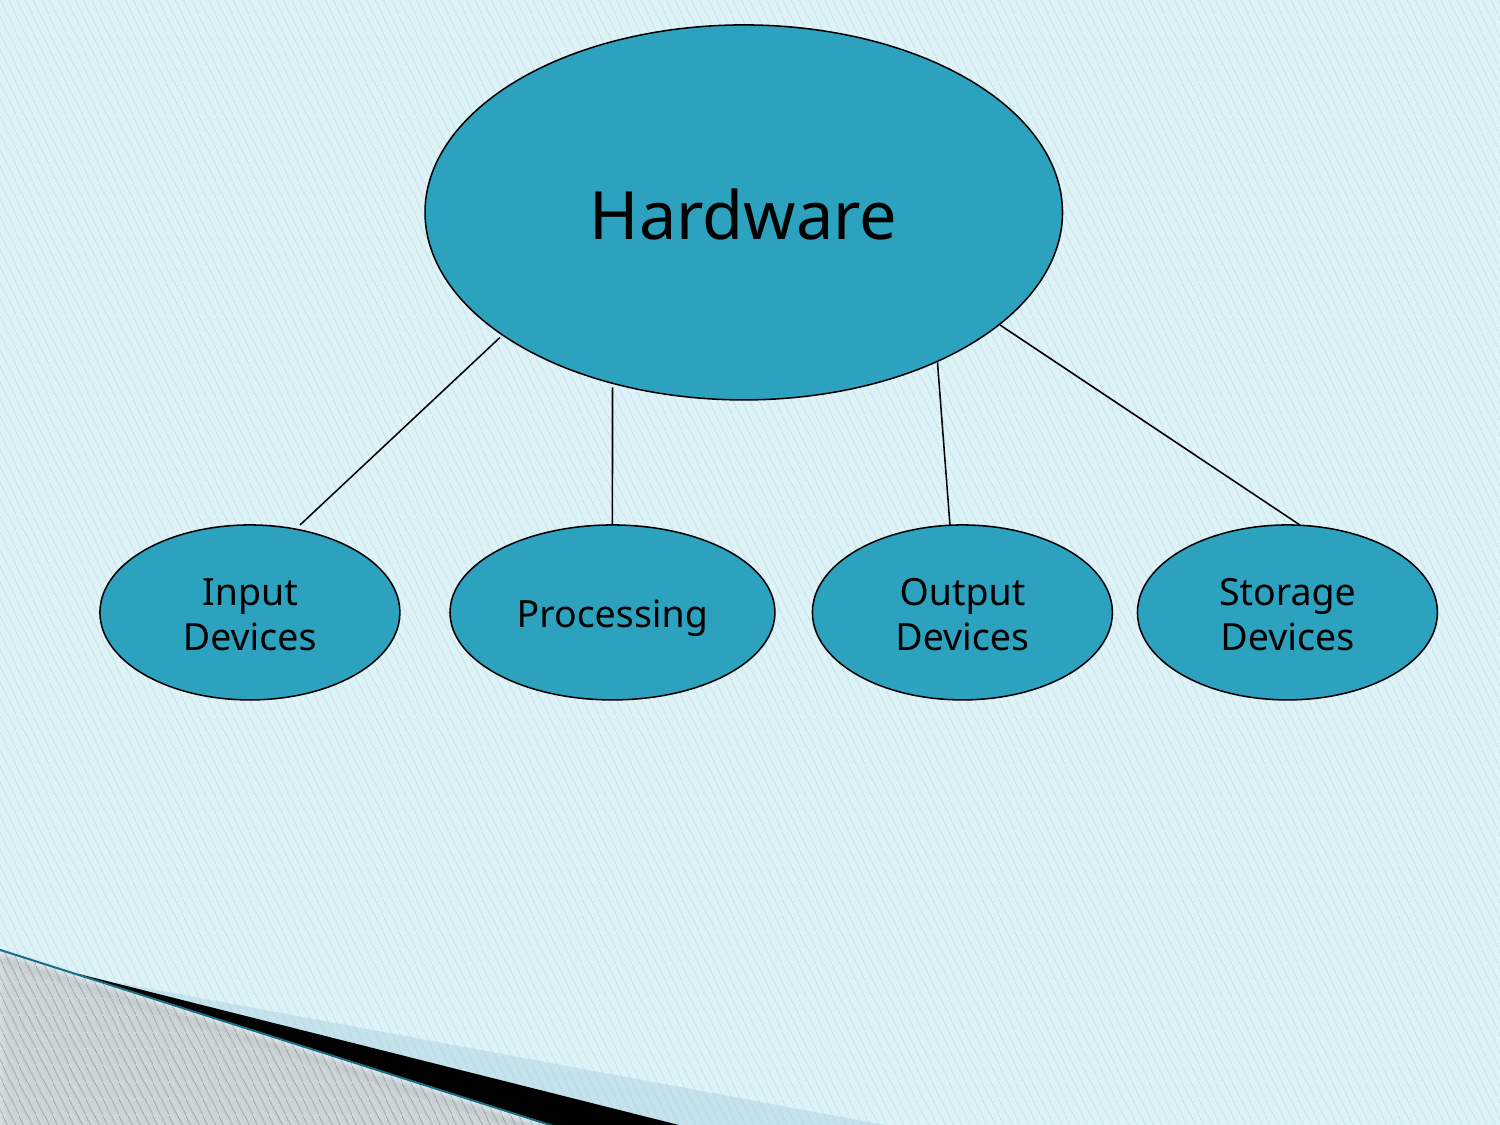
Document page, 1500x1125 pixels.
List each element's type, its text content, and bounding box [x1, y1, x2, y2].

text_box Hardware [425, 24, 1063, 400]
text_box Storage Devices [1137, 524, 1438, 700]
text_box Processing [450, 524, 775, 700]
text_box Input Devices [99, 524, 400, 700]
text_box Output Devices [812, 524, 1113, 700]
